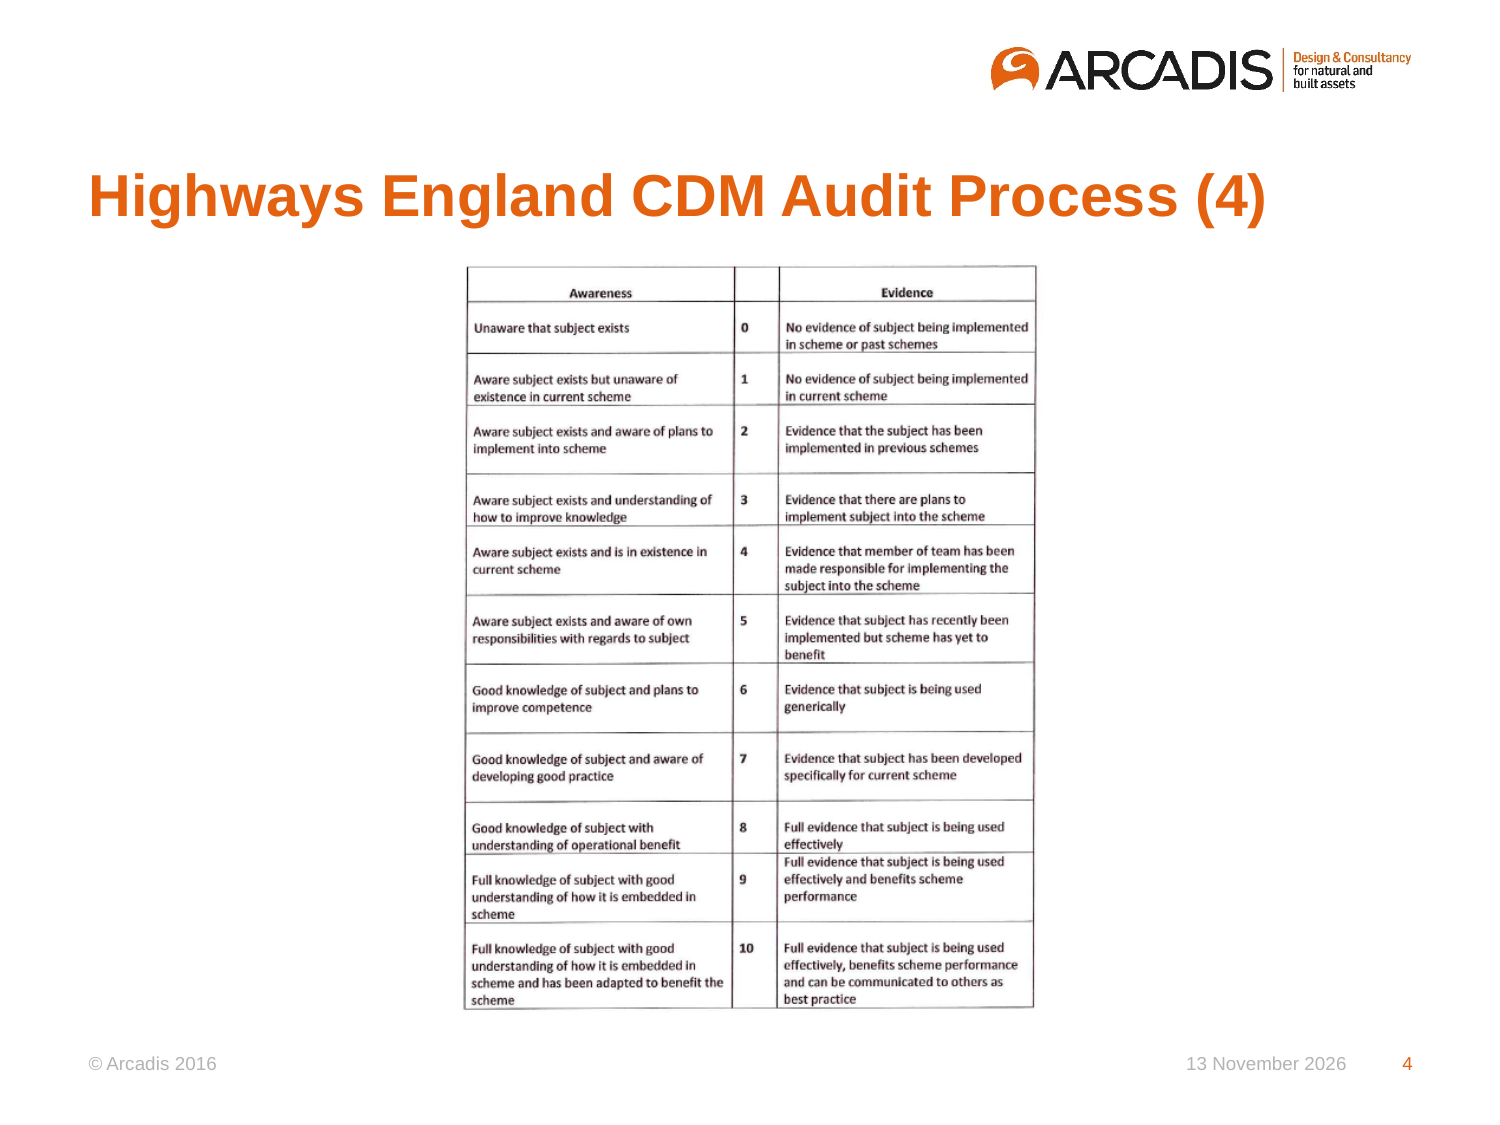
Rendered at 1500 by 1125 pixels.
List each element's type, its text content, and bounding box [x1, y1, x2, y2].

slide_number 4 [1361, 1041, 1428, 1084]
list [454, 256, 1046, 1017]
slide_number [1023, 1041, 1361, 1084]
title Highways England CDM Audit Process (4) [88, 165, 1412, 269]
picture [991, 47, 1411, 92]
